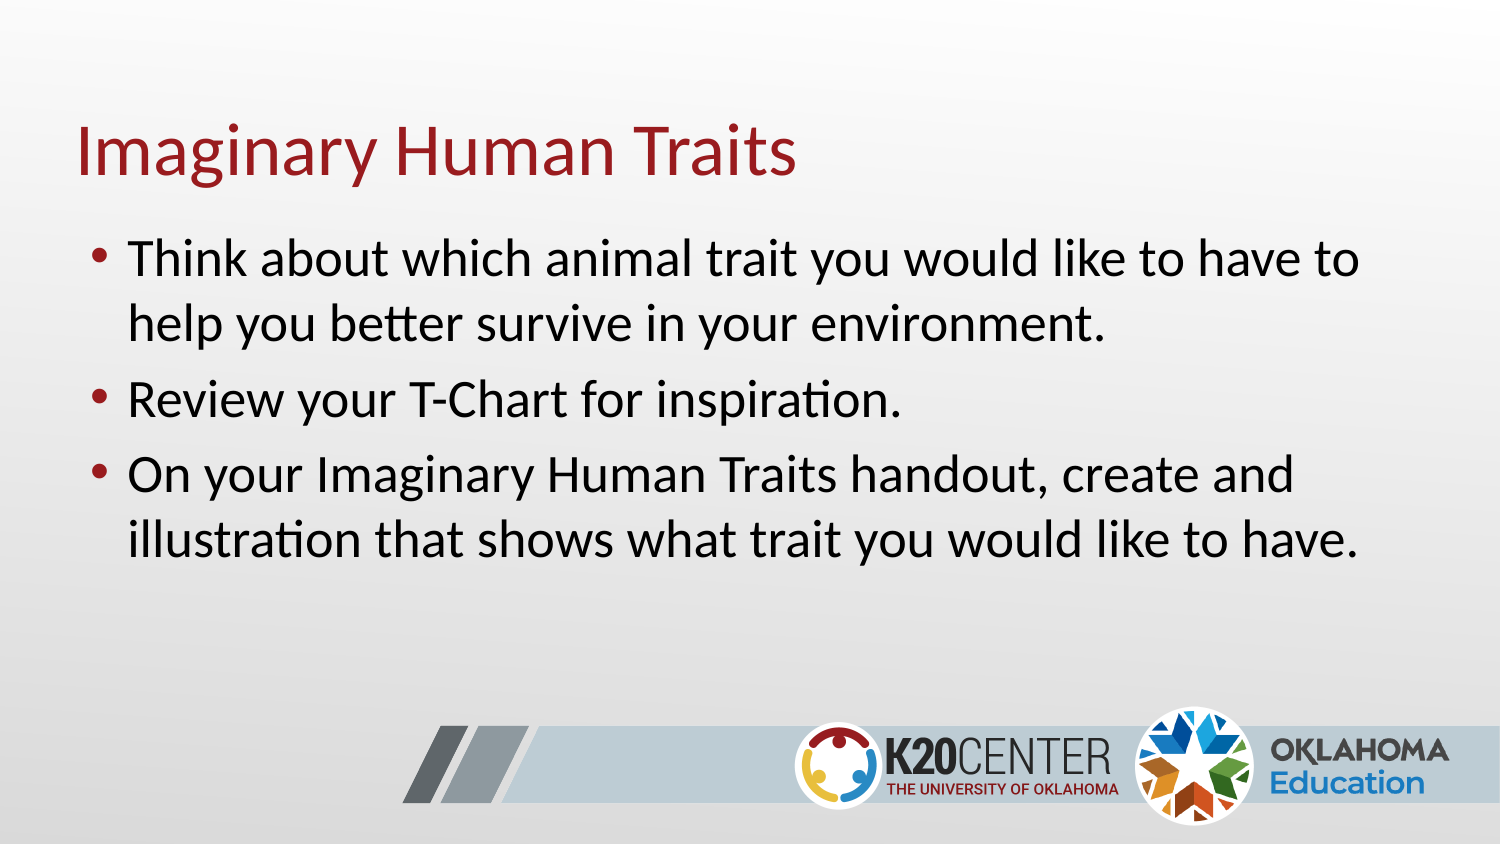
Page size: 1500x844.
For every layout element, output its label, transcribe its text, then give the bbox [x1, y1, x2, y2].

list Think about which animal trait you would like to have to help you better survive in your environment. Review your T-Chart for inspiration. On your Imaginary Human Traits handout, create and illustration that shows what trait you would like to have. [75, 214, 1425, 779]
title Imaginary Human Traits [75, 50, 1425, 191]
picture [402, 706, 1500, 826]
